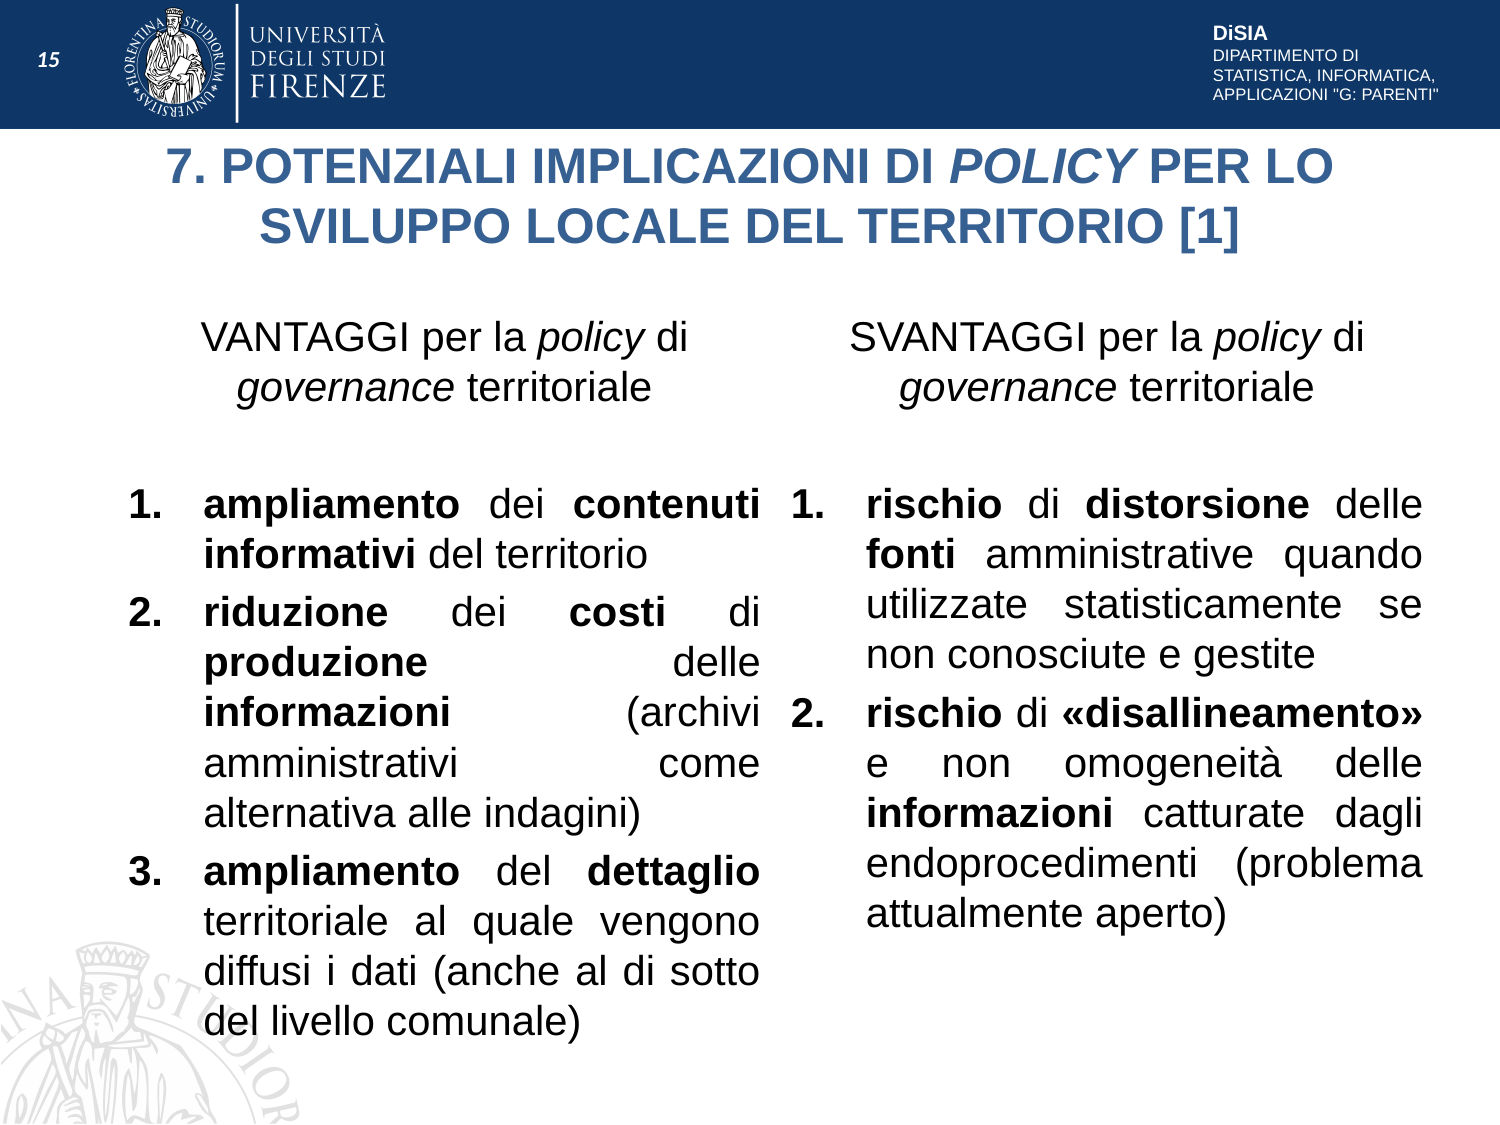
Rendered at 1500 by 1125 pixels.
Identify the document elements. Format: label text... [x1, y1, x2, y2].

picture [0, 0, 1500, 131]
slide_number 15 [0, 28, 75, 89]
picture [0, 847, 355, 1125]
title 7. POTENZIALI IMPLICAZIONI DI POLICY PER LO SVILUPPO LOCALE DEL TERRITORIO [1] [75, 130, 1425, 256]
list SVANTAGGI per la policy di governance territoriale rischio di distorsione delle fonti amministrative quando utilizzate statisticamente se non conosciute e gestite rischio di «disallineamento» e non omogeneità delle informazioni catturate dagli endoprocedimenti (problema attualmente aperto) [775, 302, 1439, 1046]
list VANTAGGI per la policy di governance territoriale ampliamento dei contenuti informativi del territorio riduzione dei costi di produzione delle informazioni (archivi amministrativi come alternativa alle indagini) ampliamento del dettaglio territoriale al quale vengono diffusi i dati (anche al di sotto del livello comunale) [113, 302, 775, 1046]
